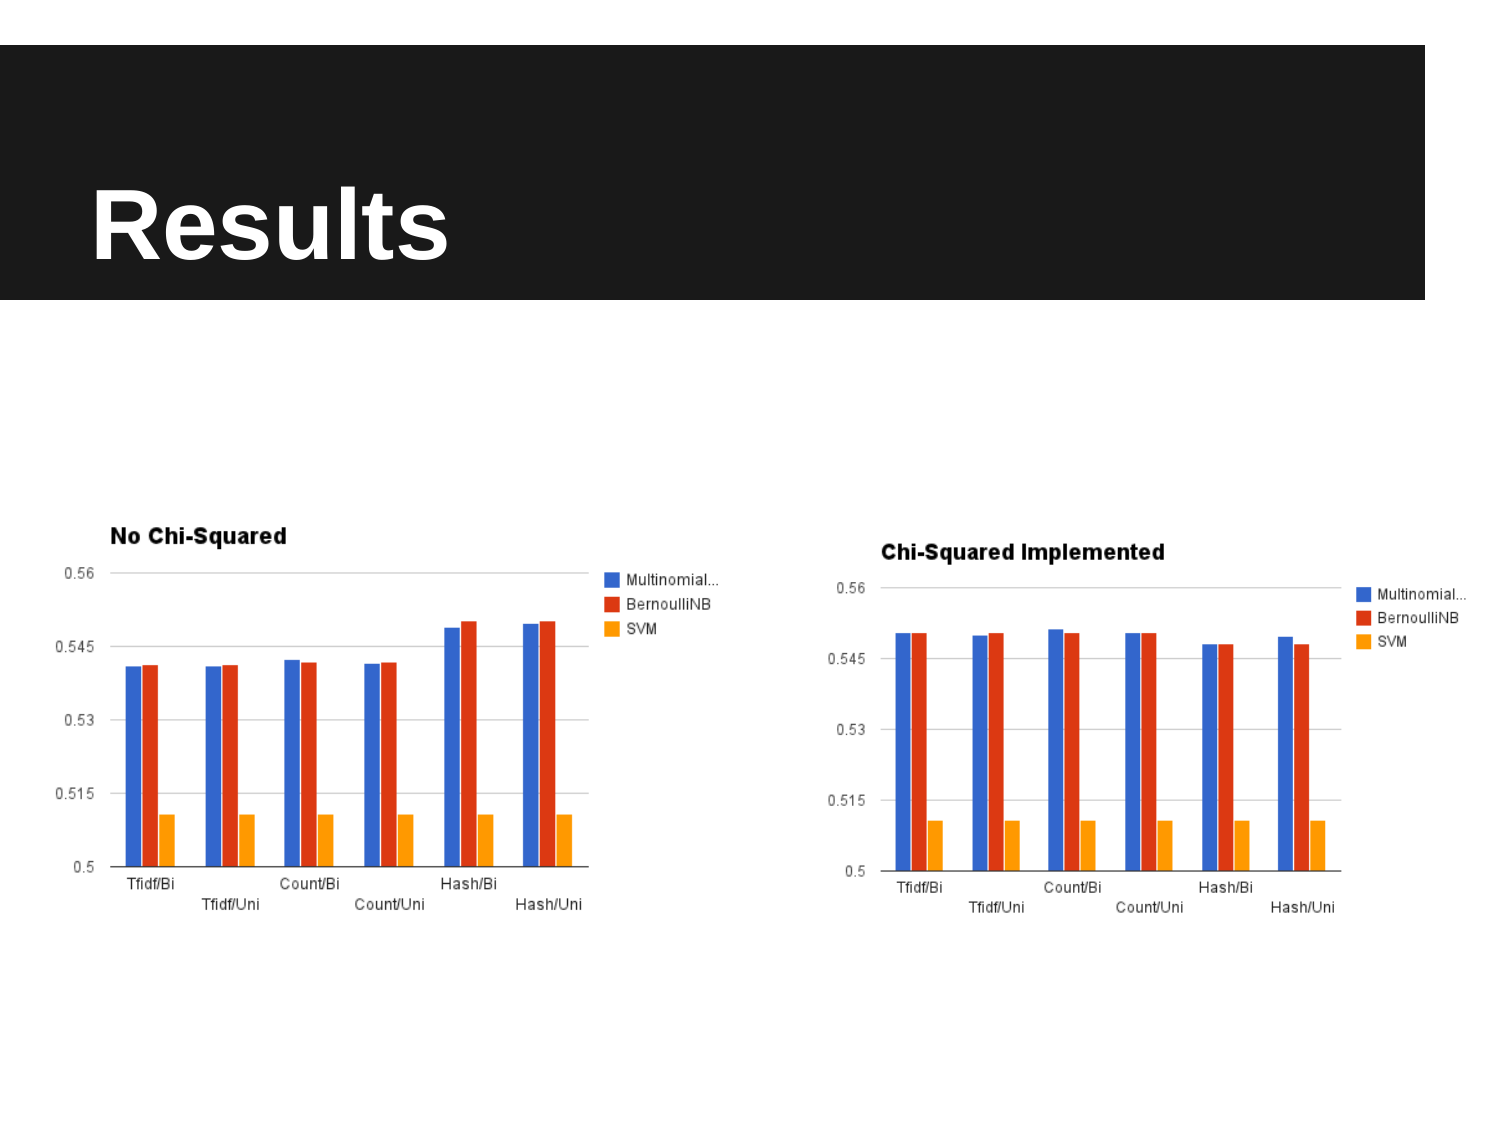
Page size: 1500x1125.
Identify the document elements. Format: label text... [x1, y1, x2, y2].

picture [737, 498, 1483, 960]
picture [0, 481, 736, 959]
title Results [75, 45, 1425, 295]
